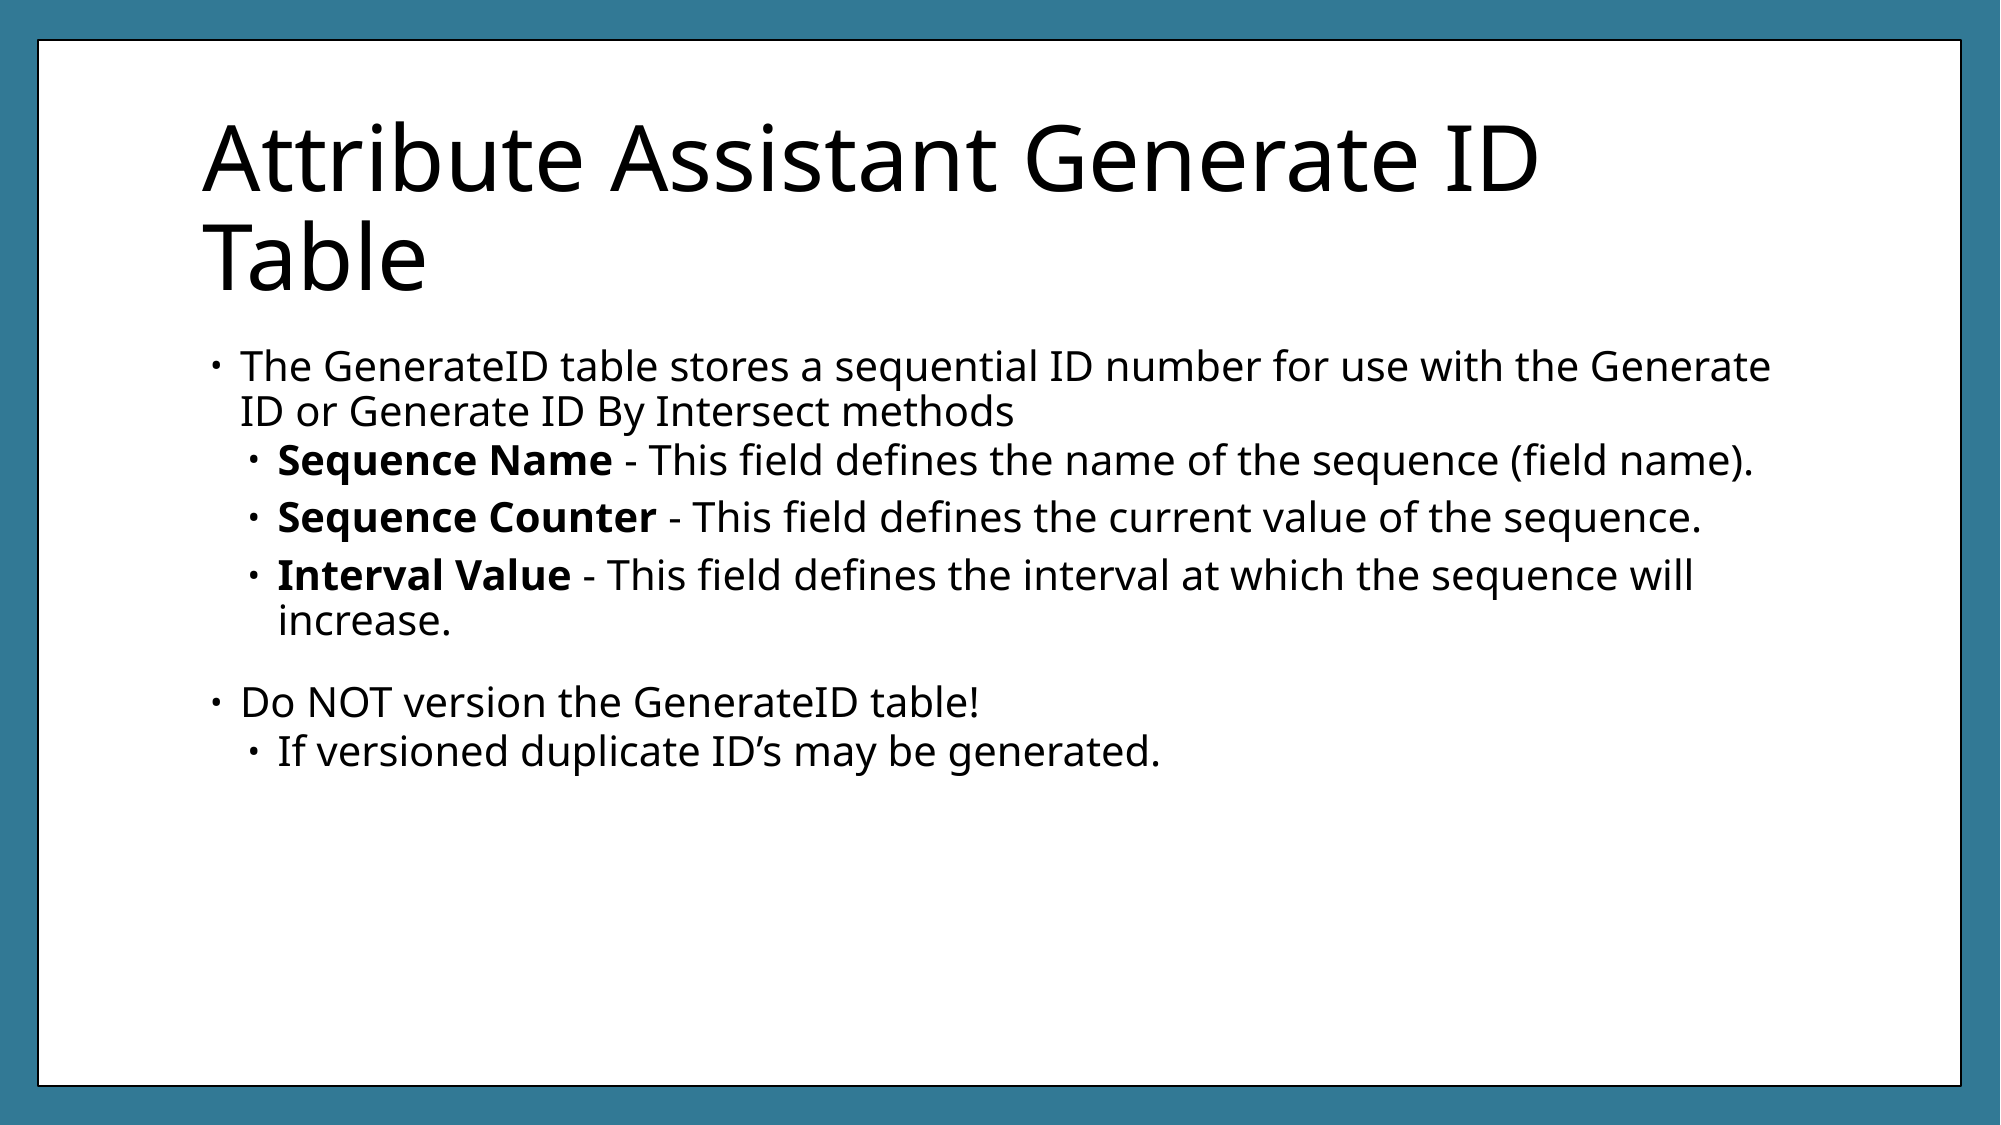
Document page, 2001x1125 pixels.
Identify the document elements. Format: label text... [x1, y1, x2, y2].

list The GenerateID table stores a sequential ID number for use with the Generate ID or Generate ID By Intersect methods Sequence Name - This field defines the name of the sequence (field name). Sequence Counter - This field defines the current value of the sequence. Interval Value - This field defines the interval at which the sequence will increase. Do NOT version the GenerateID table! If versioned duplicate ID’s may be generated. [187, 337, 1808, 997]
title Attribute Assistant Generate ID Table [187, 99, 1808, 323]
